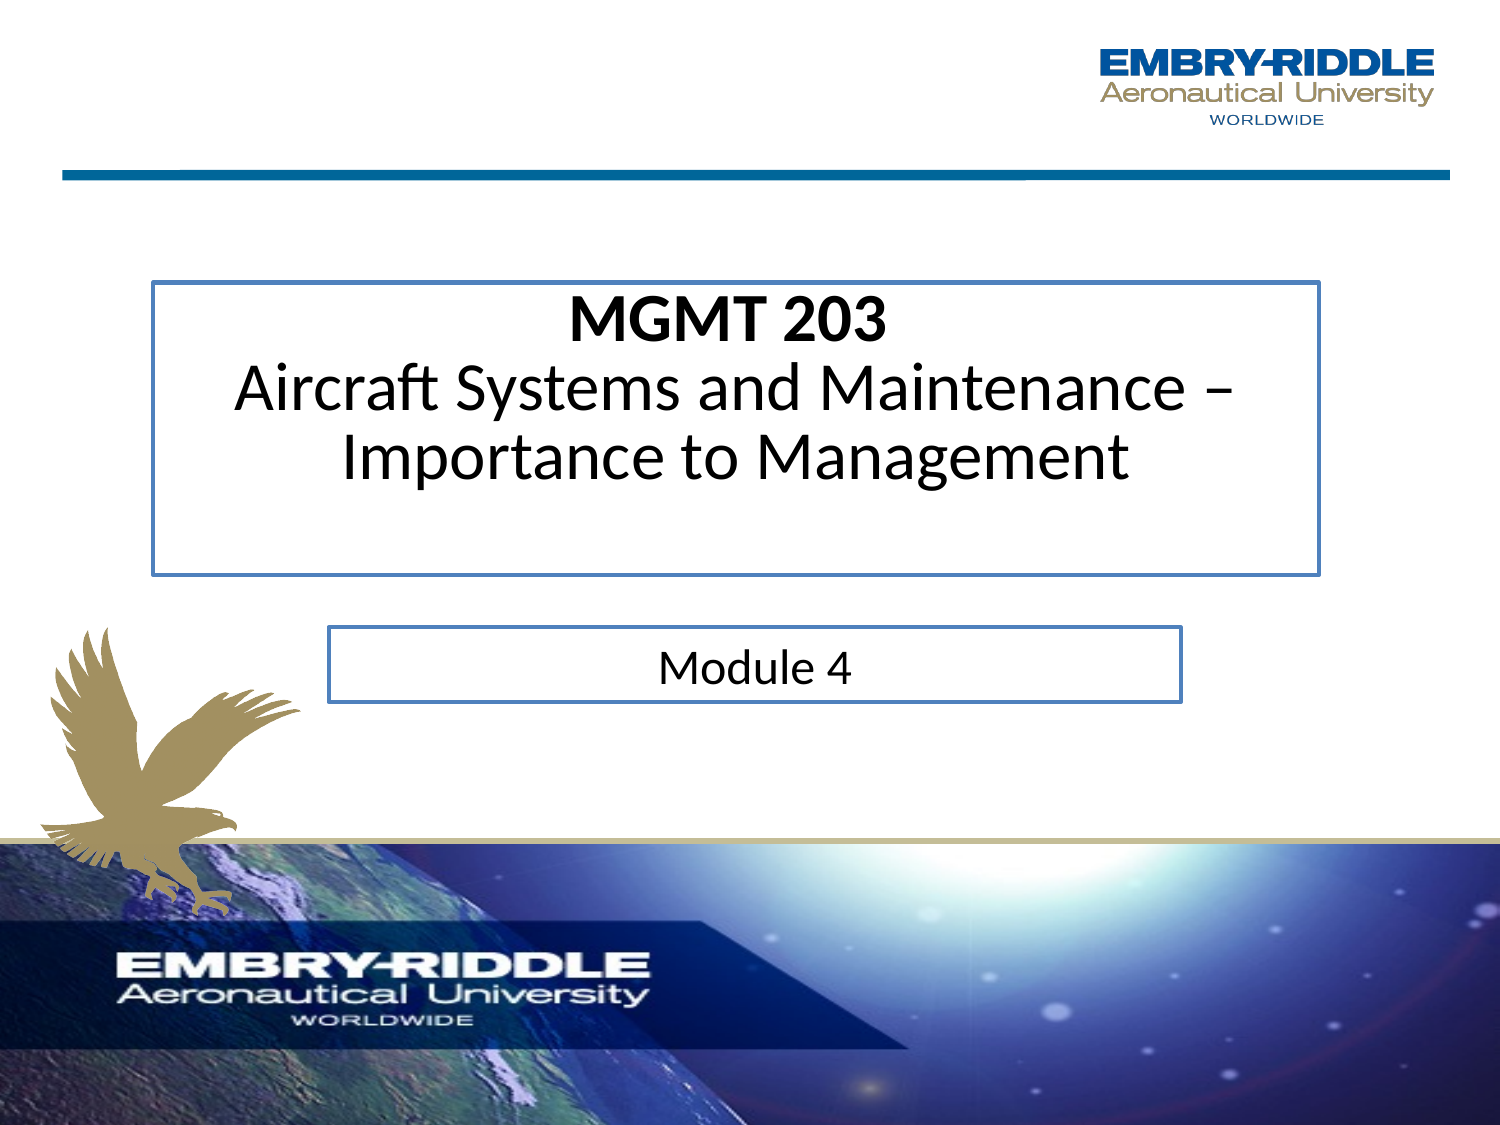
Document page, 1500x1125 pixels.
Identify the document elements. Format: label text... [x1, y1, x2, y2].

picture [1100, 49, 1434, 125]
text_box Module 4 [327, 625, 1183, 704]
picture [0, 627, 1500, 1125]
title MGMT 203 Aircraft Systems and Maintenance – Importance to Management [151, 280, 1321, 577]
